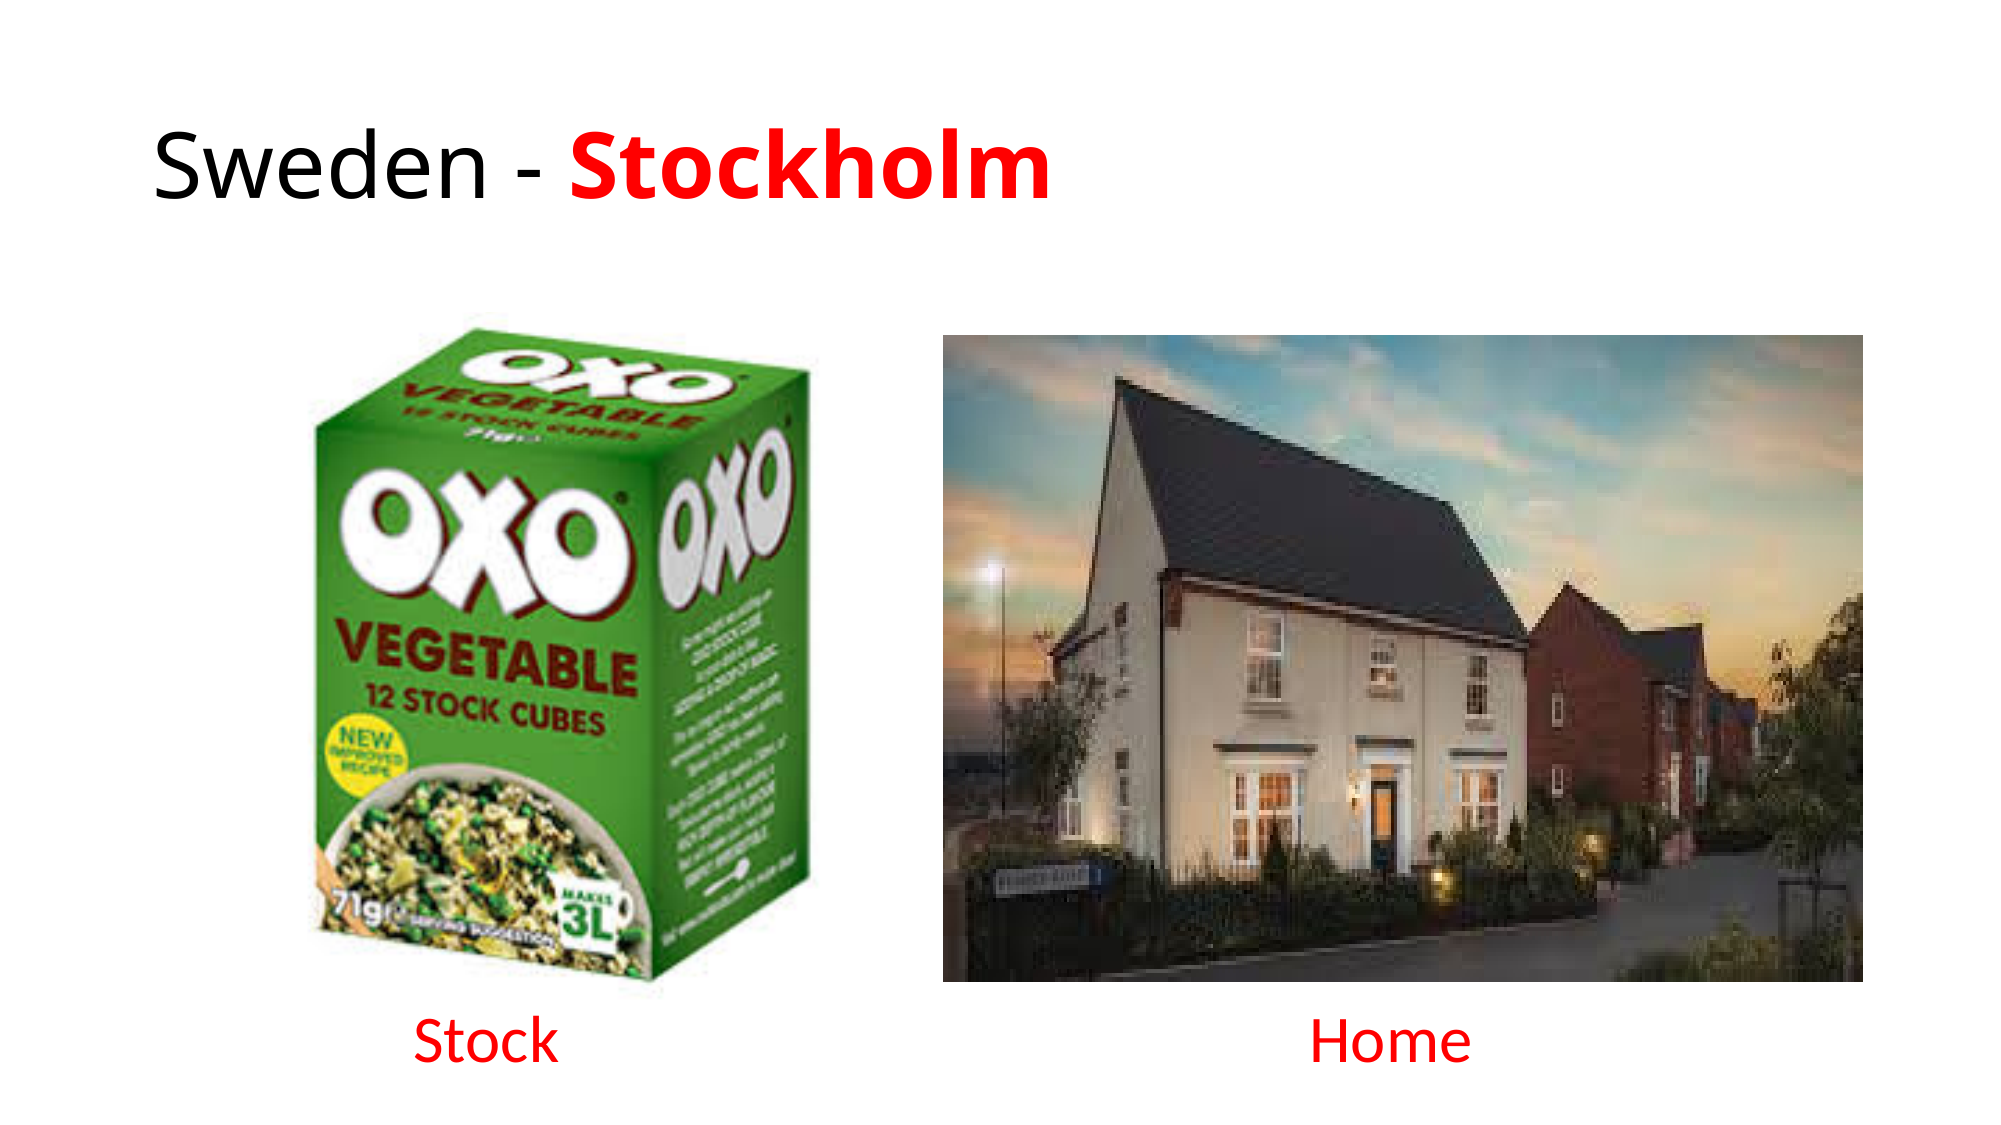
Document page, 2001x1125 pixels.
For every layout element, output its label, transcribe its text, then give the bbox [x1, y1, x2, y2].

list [287, 312, 836, 1019]
text_box Stock Home [158, 988, 1636, 1084]
title Sweden - Stockholm [137, 59, 1863, 278]
picture [943, 335, 1863, 982]
